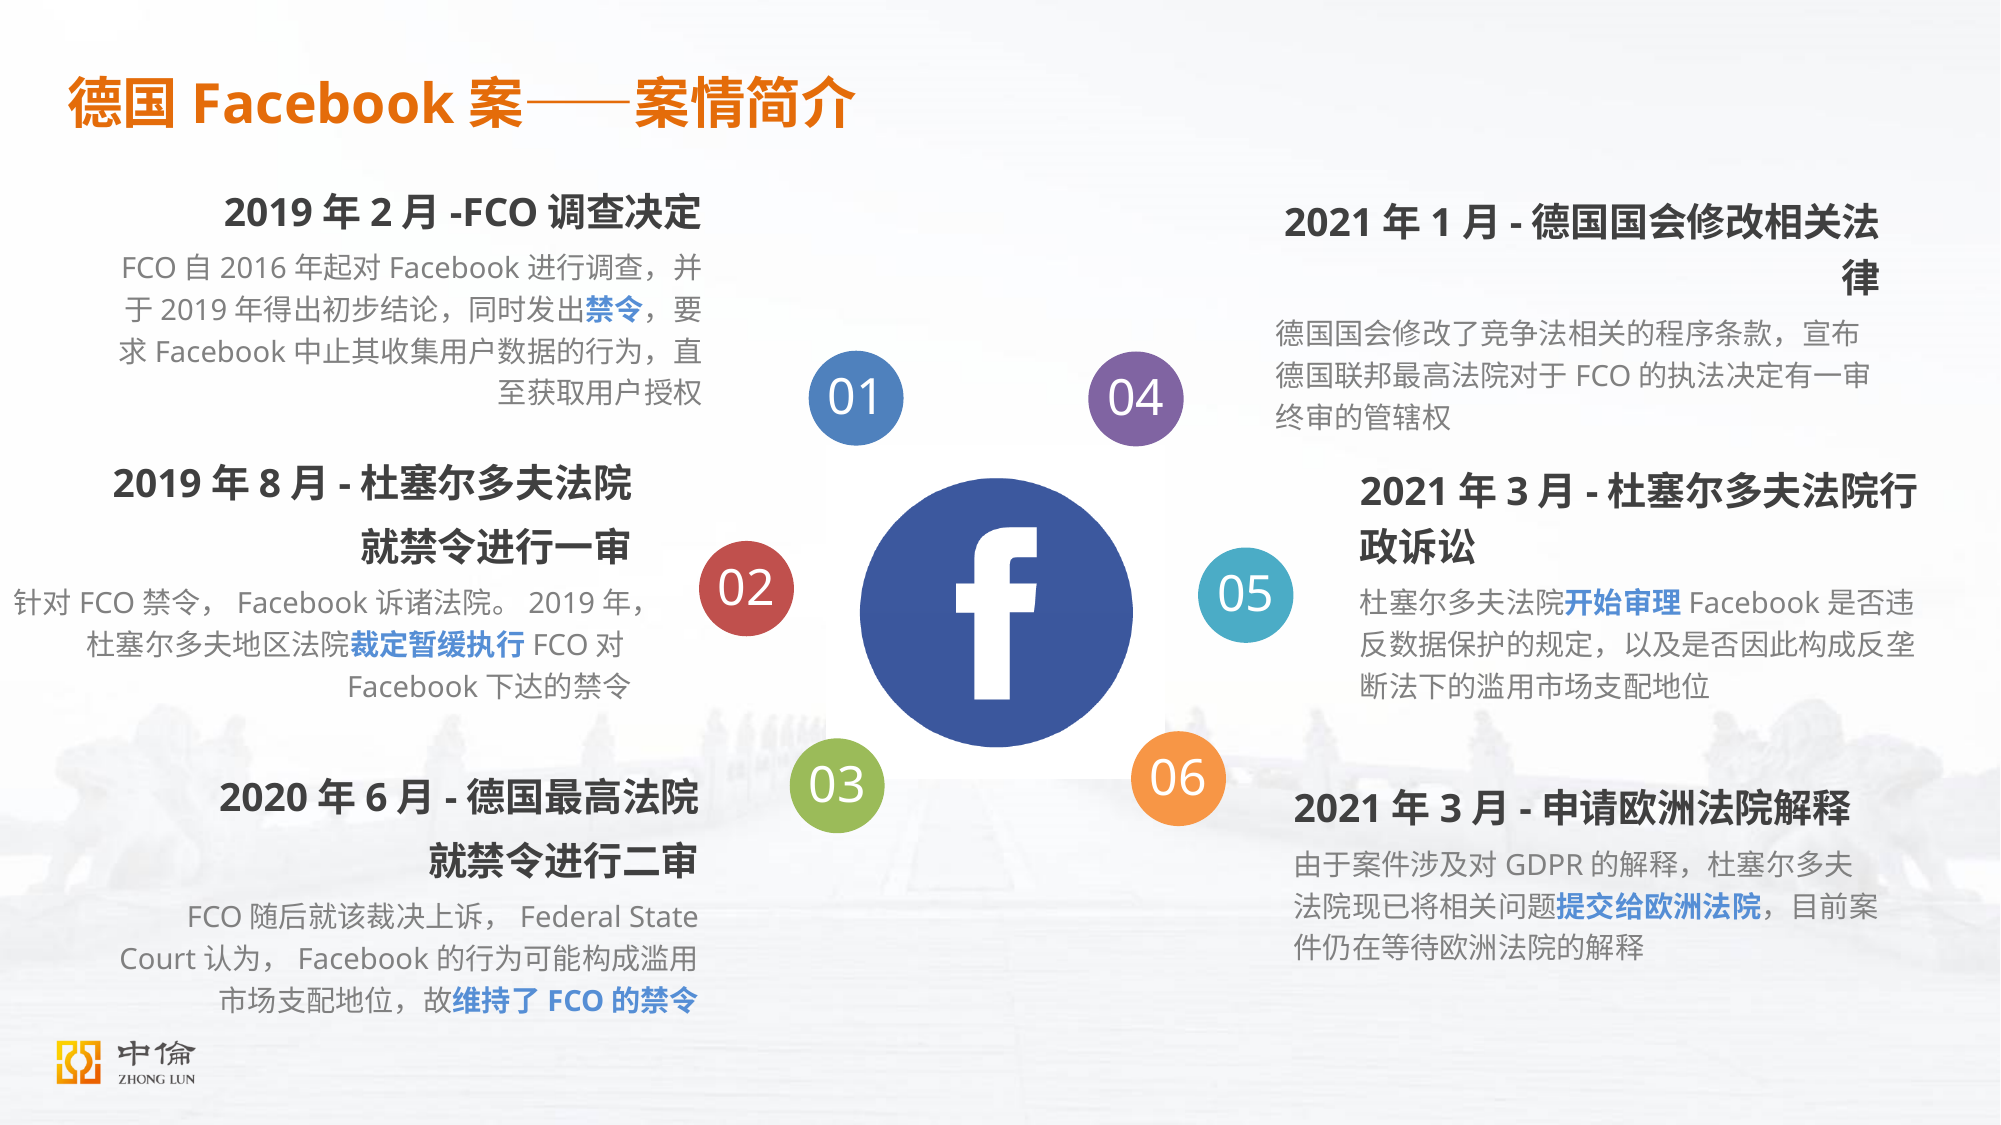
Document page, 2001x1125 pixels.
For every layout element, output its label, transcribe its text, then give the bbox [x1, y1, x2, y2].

text_box 02 [699, 540, 794, 637]
text_box 2021年1月-德国国会修改相关法律 德国国会修改了竞争法相关的程序条款，宣布德国联邦最高法院对于FCO的执法决定有一审终审的管辖权 [1275, 188, 1881, 434]
text_box 06 [1132, 731, 1226, 827]
picture [0, 0, 2001, 1125]
text_box 01 [808, 350, 904, 443]
text_box 2021年3月-申请欧洲法院解释 由于案件涉及对GDPR的解释，杜塞尔多夫法院现已将相关问题提交给欧洲法院，目前案件仍在等待欧洲法院的解释 [1293, 774, 1881, 965]
text_box 2019年8月-杜塞尔多夫法院 就禁令进行一审 针对FCO禁令，Facebook诉诸法院。2019年，杜塞尔多夫地区法院裁定暂缓执行FCO对Facebook下达的禁令 [0, 449, 632, 704]
text_box 03 [789, 741, 885, 834]
text_box 德国Facebook案——案情简介 [67, 67, 1374, 135]
text_box 2020年6月-德国最高法院 就禁令进行二审 FCO随后就该裁决上诉，Federal State Court认为，Facebook的行为可能构成滥用市场支配地位，故维持了FCO的禁令 [112, 763, 700, 1018]
text_box 04 [1088, 351, 1184, 443]
text_box 05 [1198, 547, 1294, 643]
text_box 2019年2月-FCO调查决定 FCO自2016年起对Facebook进行调查，并于2019年得出初步结论，同时发出禁令，要求Facebook中止其收集用户数据的行为，直至获取用户授权 [115, 177, 703, 410]
text_box 2021年3月-杜塞尔多夫法院行政诉讼 杜塞尔多夫法院开始审理Facebook是否违反数据保护的规定，以及是否因此构成反垄断法下的滥用市场支配地位 [1360, 457, 1932, 704]
